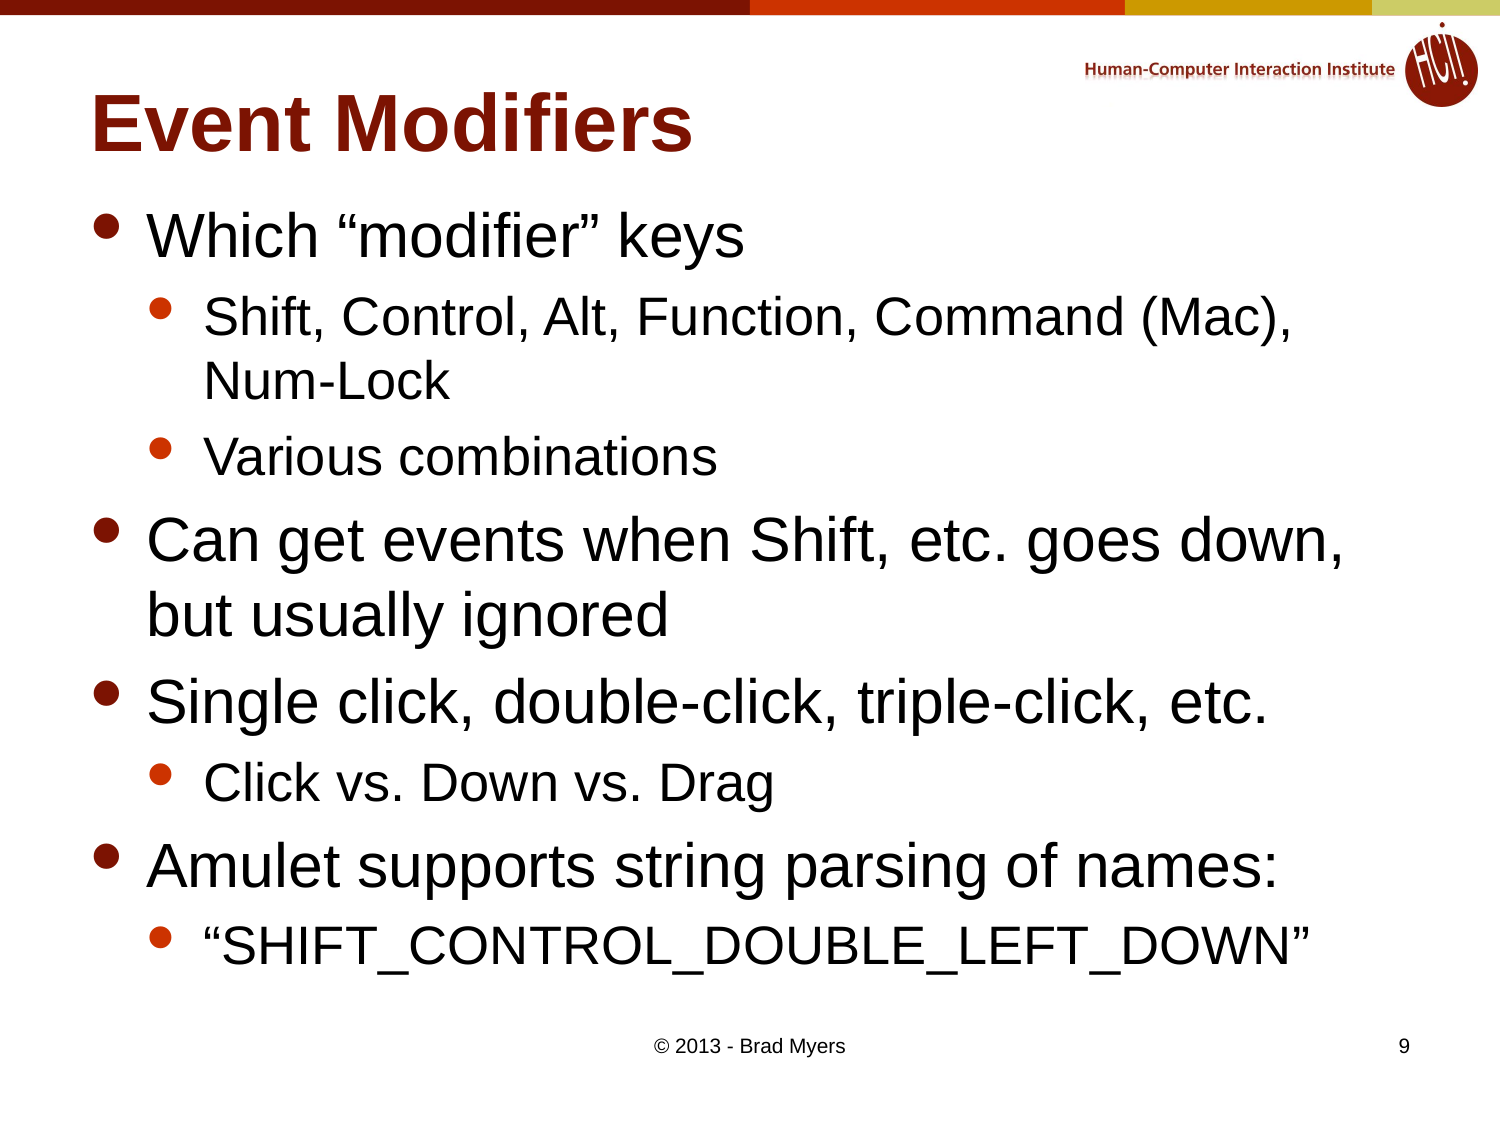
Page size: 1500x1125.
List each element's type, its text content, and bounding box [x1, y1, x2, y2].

title Event Modifiers [74, 19, 1313, 176]
footer © 2013 - Brad Myers [512, 1024, 988, 1101]
slide_number 9 [1074, 1024, 1426, 1101]
list Which “modifier” keys Shift, Control, Alt, Function, Command (Mac), Num-Lock Various combinations Can get events when Shift, etc. goes down, but usually ignored Single click, double-click, triple-click, etc. Click vs. Down vs. Drag Amulet supports string parsing of names: “SHIFT_CONTROL_DOUBLE_LEFT_DOWN” [74, 187, 1426, 912]
picture [1313, 22, 1478, 107]
